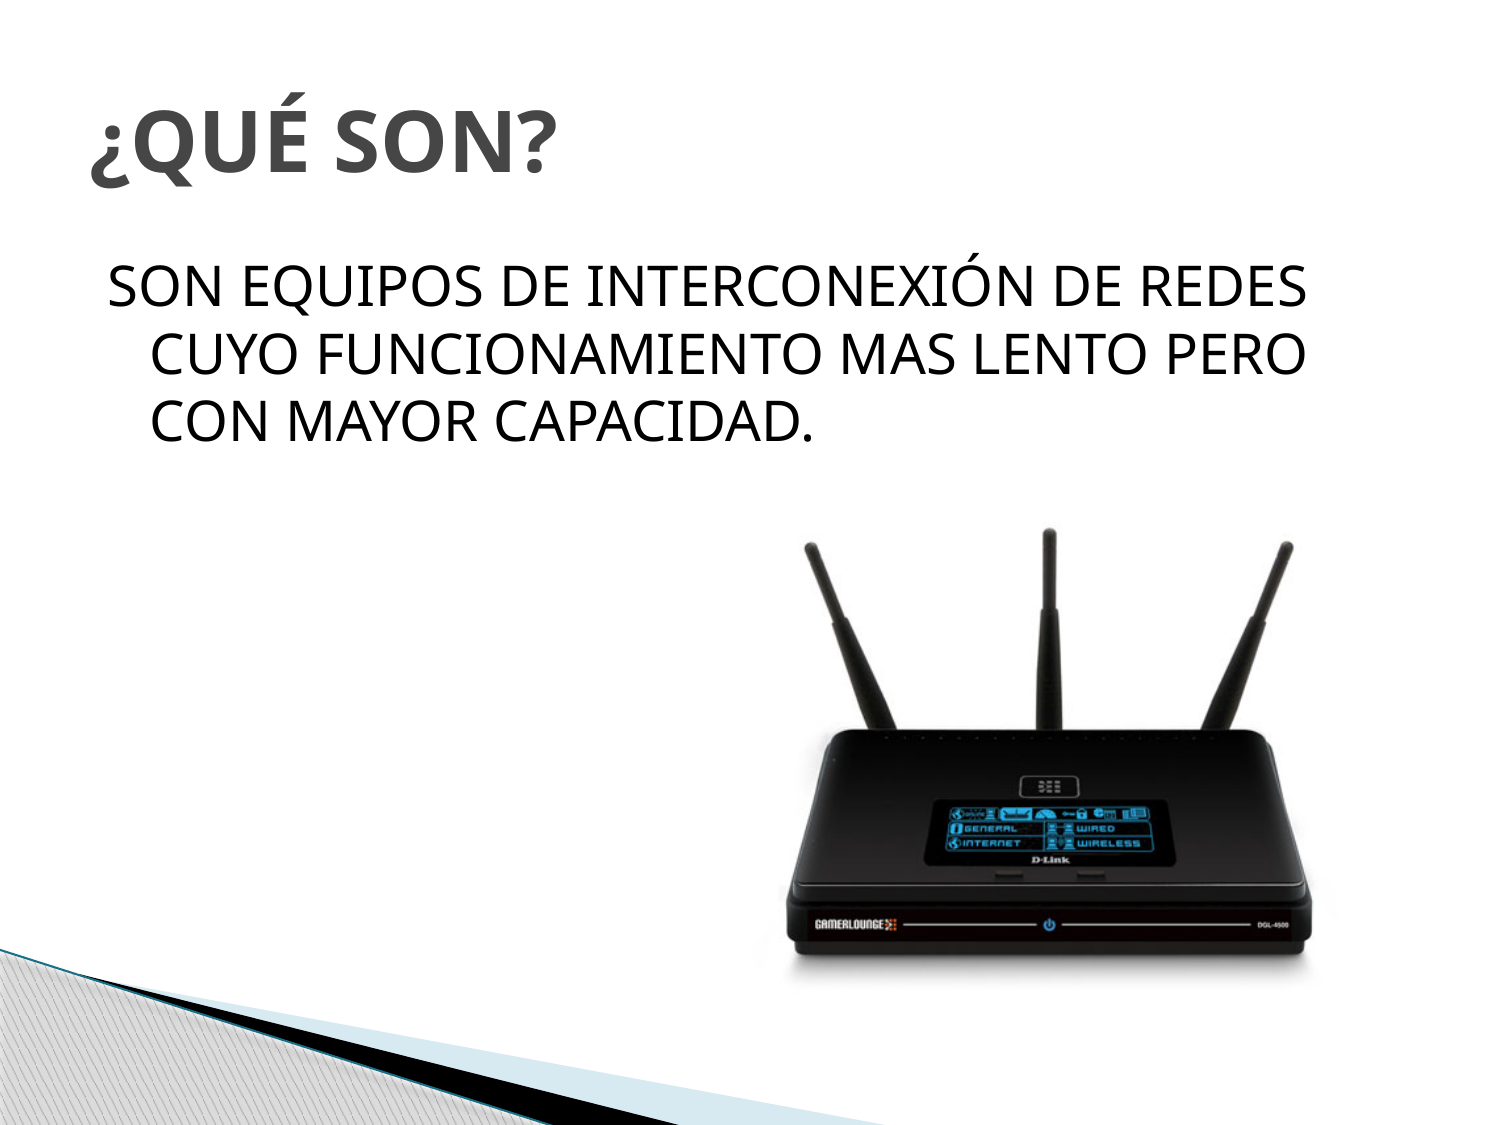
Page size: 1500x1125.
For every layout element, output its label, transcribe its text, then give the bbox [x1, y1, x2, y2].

picture [726, 480, 1384, 1065]
title ¿QUÉ SON? [75, 45, 1425, 233]
list SON EQUIPOS DE INTERCONEXIÓN DE REDES CUYO FUNCIONAMIENTO MAS LENTO PERO CON MAYOR CAPACIDAD. [75, 243, 1425, 986]
